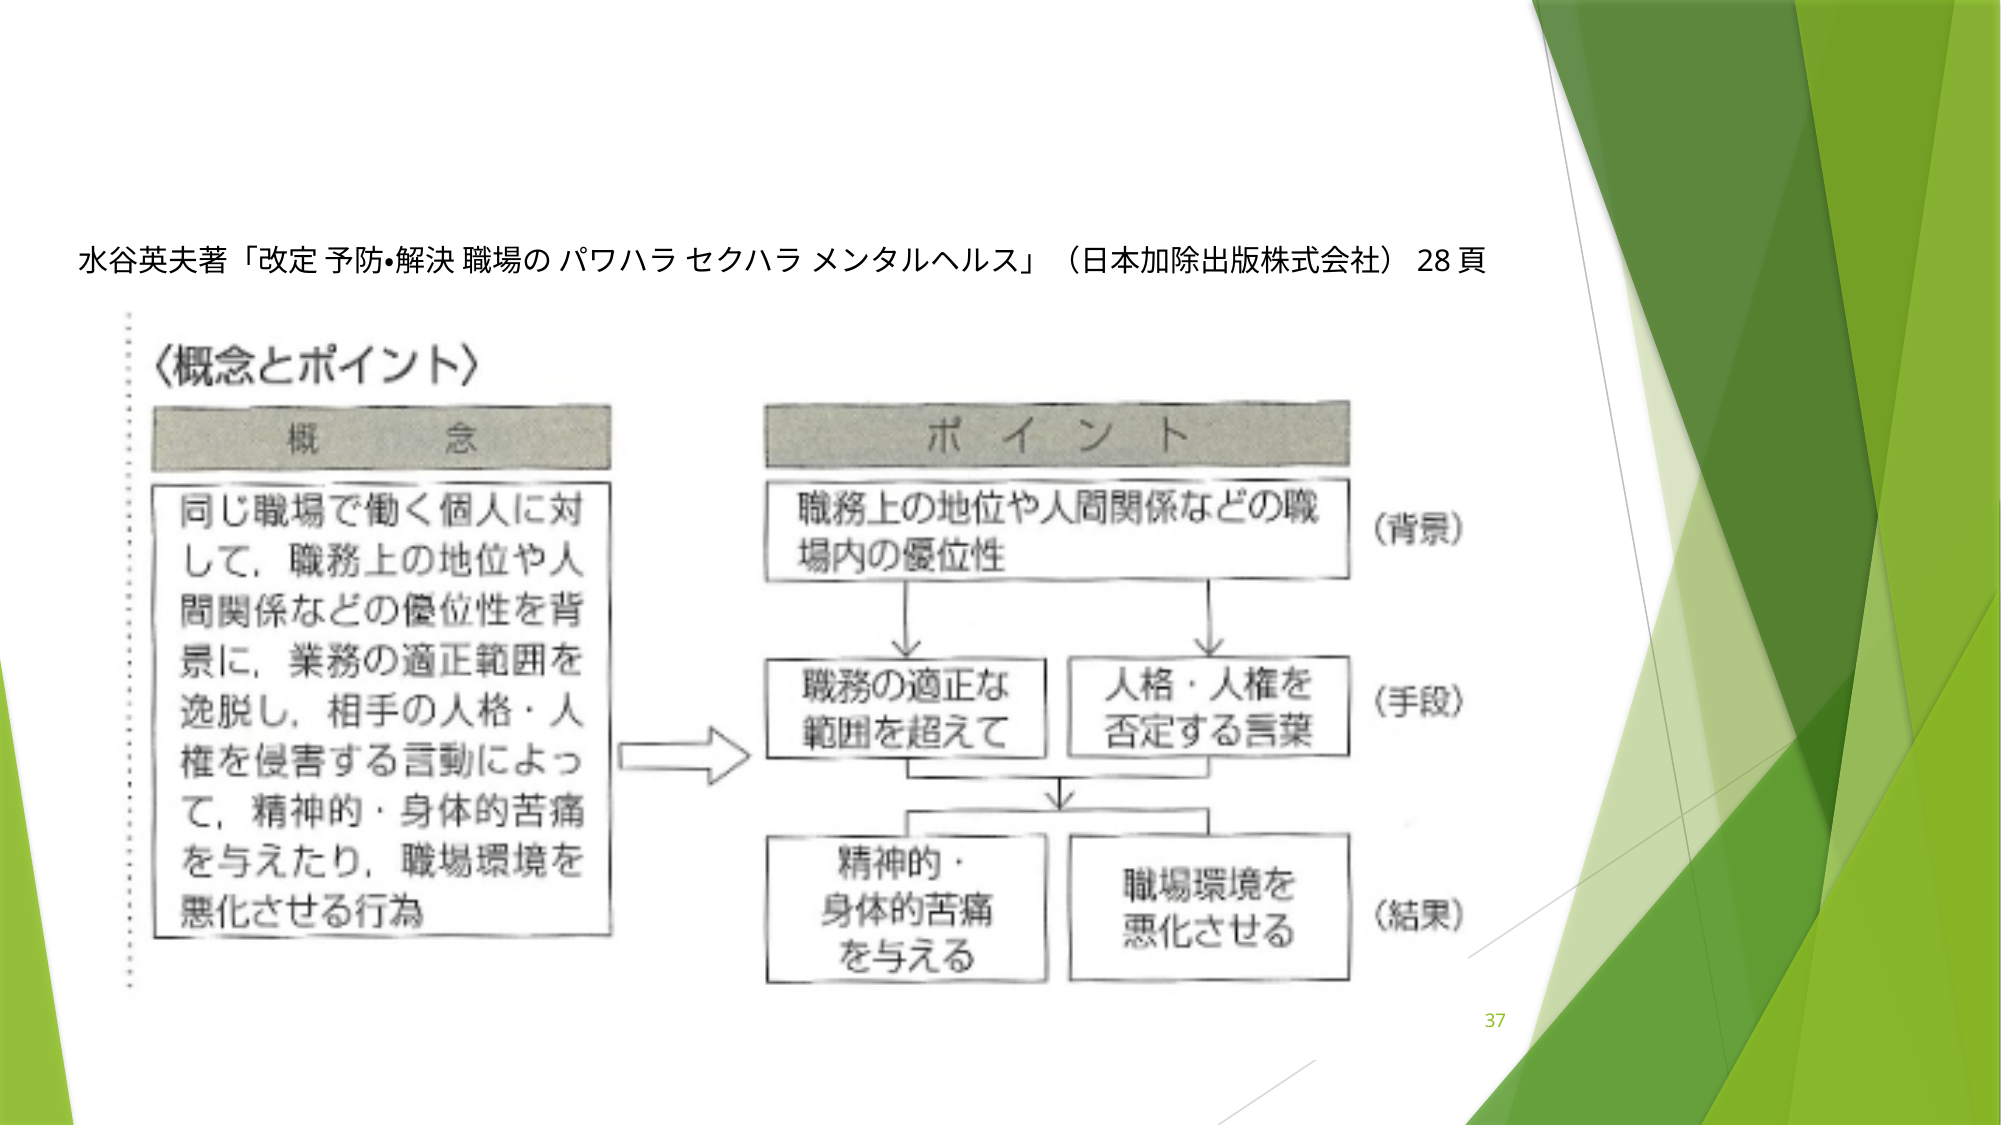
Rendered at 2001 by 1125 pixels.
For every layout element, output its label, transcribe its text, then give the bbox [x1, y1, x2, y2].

slide_number 37 [1479, 991, 1522, 1051]
title 水谷英夫著「改定 予防・解決 職場の パワハラ セクハラ メンタルヘルス」（日本加除出版株式会社）28頁 [63, 234, 1522, 294]
picture [99, 310, 1480, 1063]
